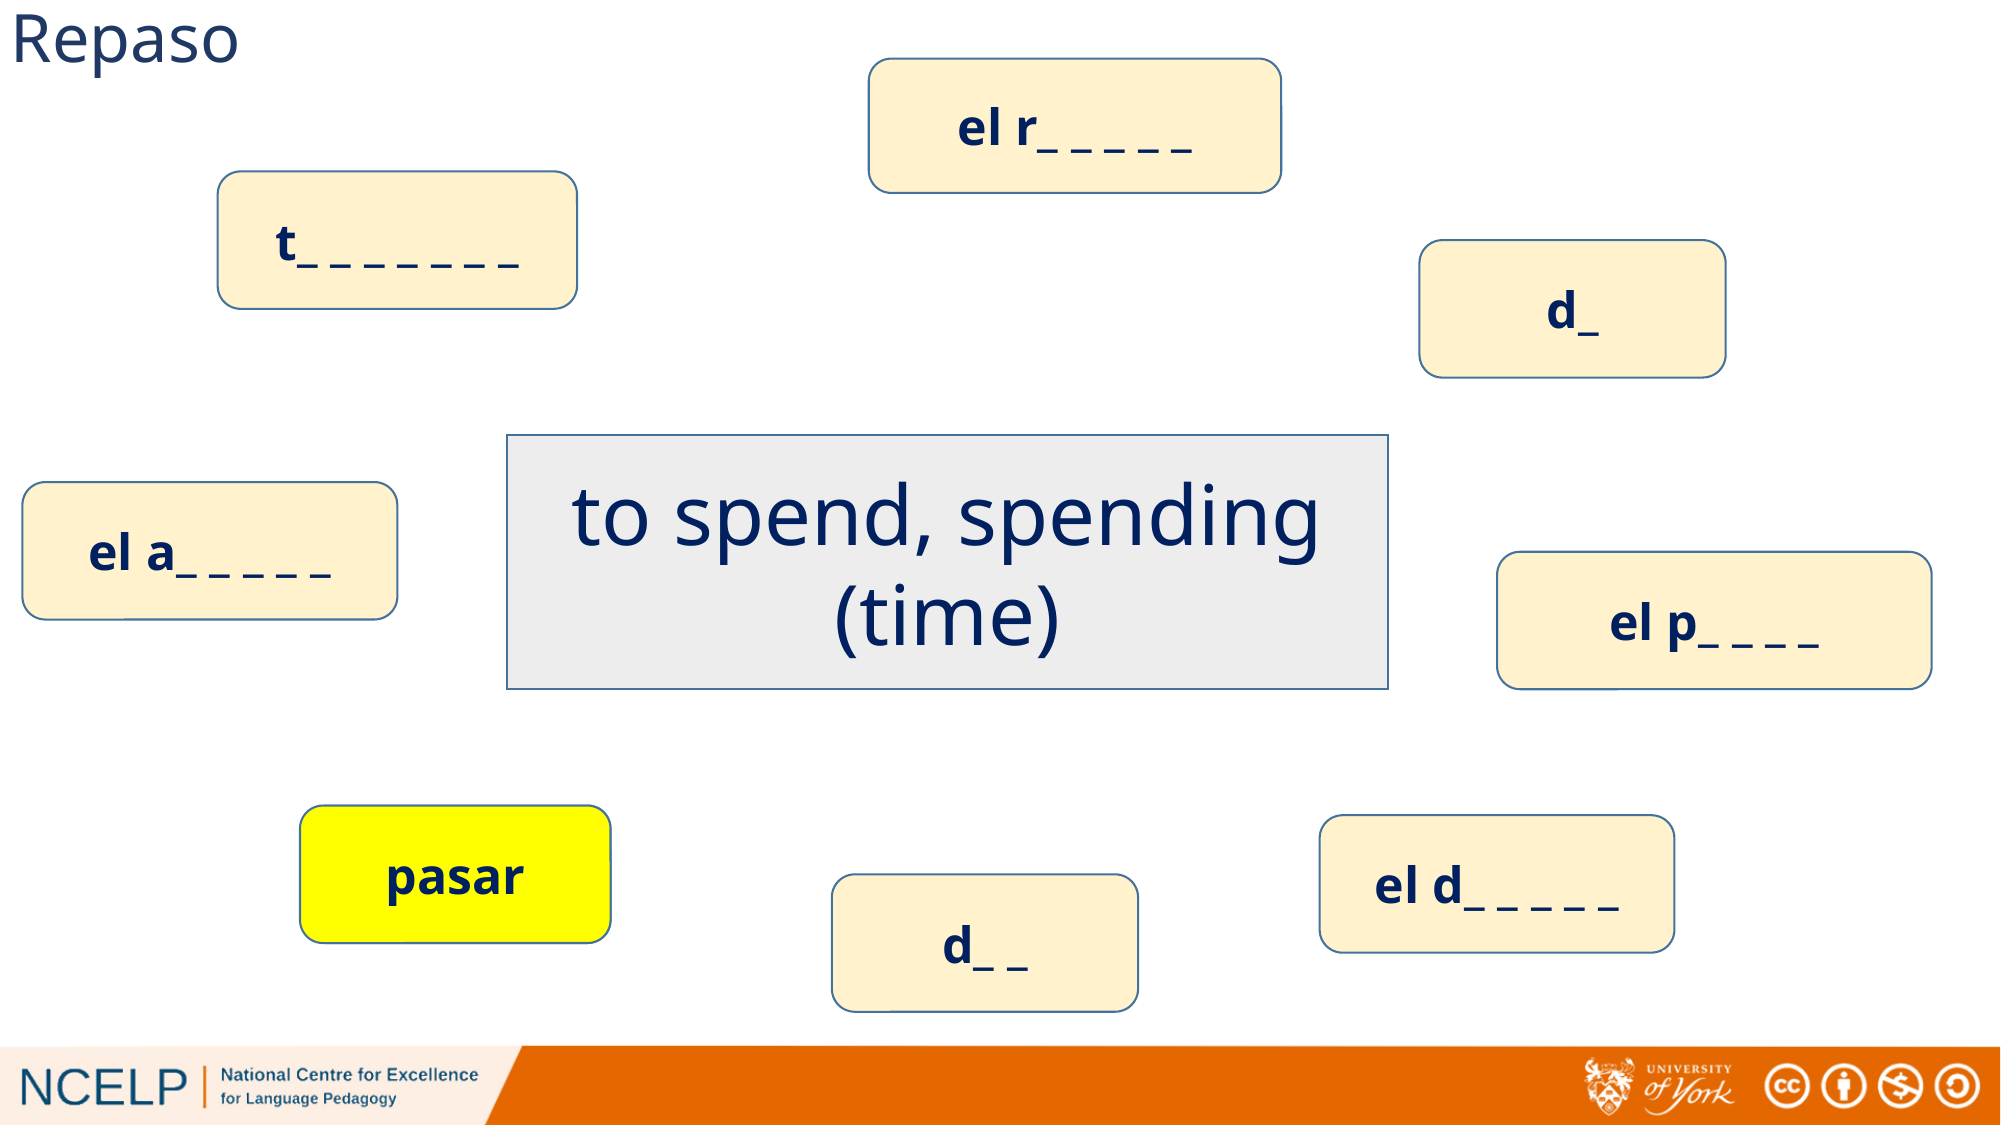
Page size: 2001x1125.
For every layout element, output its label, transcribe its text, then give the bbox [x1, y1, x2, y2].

text_box t_ _ _ _ _ _ _ [216, 170, 579, 310]
text_box d_ [1418, 239, 1727, 379]
text_box d_ _ [830, 873, 1140, 1013]
text_box el a_ _ _ _ _ [21, 481, 399, 621]
text_box to spend, spending (time) [506, 434, 1389, 690]
text_box el d_ _ _ _ _ [1318, 814, 1676, 954]
text_box el r_ _ _ _ _ [867, 57, 1283, 194]
picture [0, 0, 2001, 1125]
title Repaso [0, 0, 300, 85]
text_box pasar [298, 804, 612, 945]
text_box el p_ _ _ _ [1496, 550, 1933, 691]
